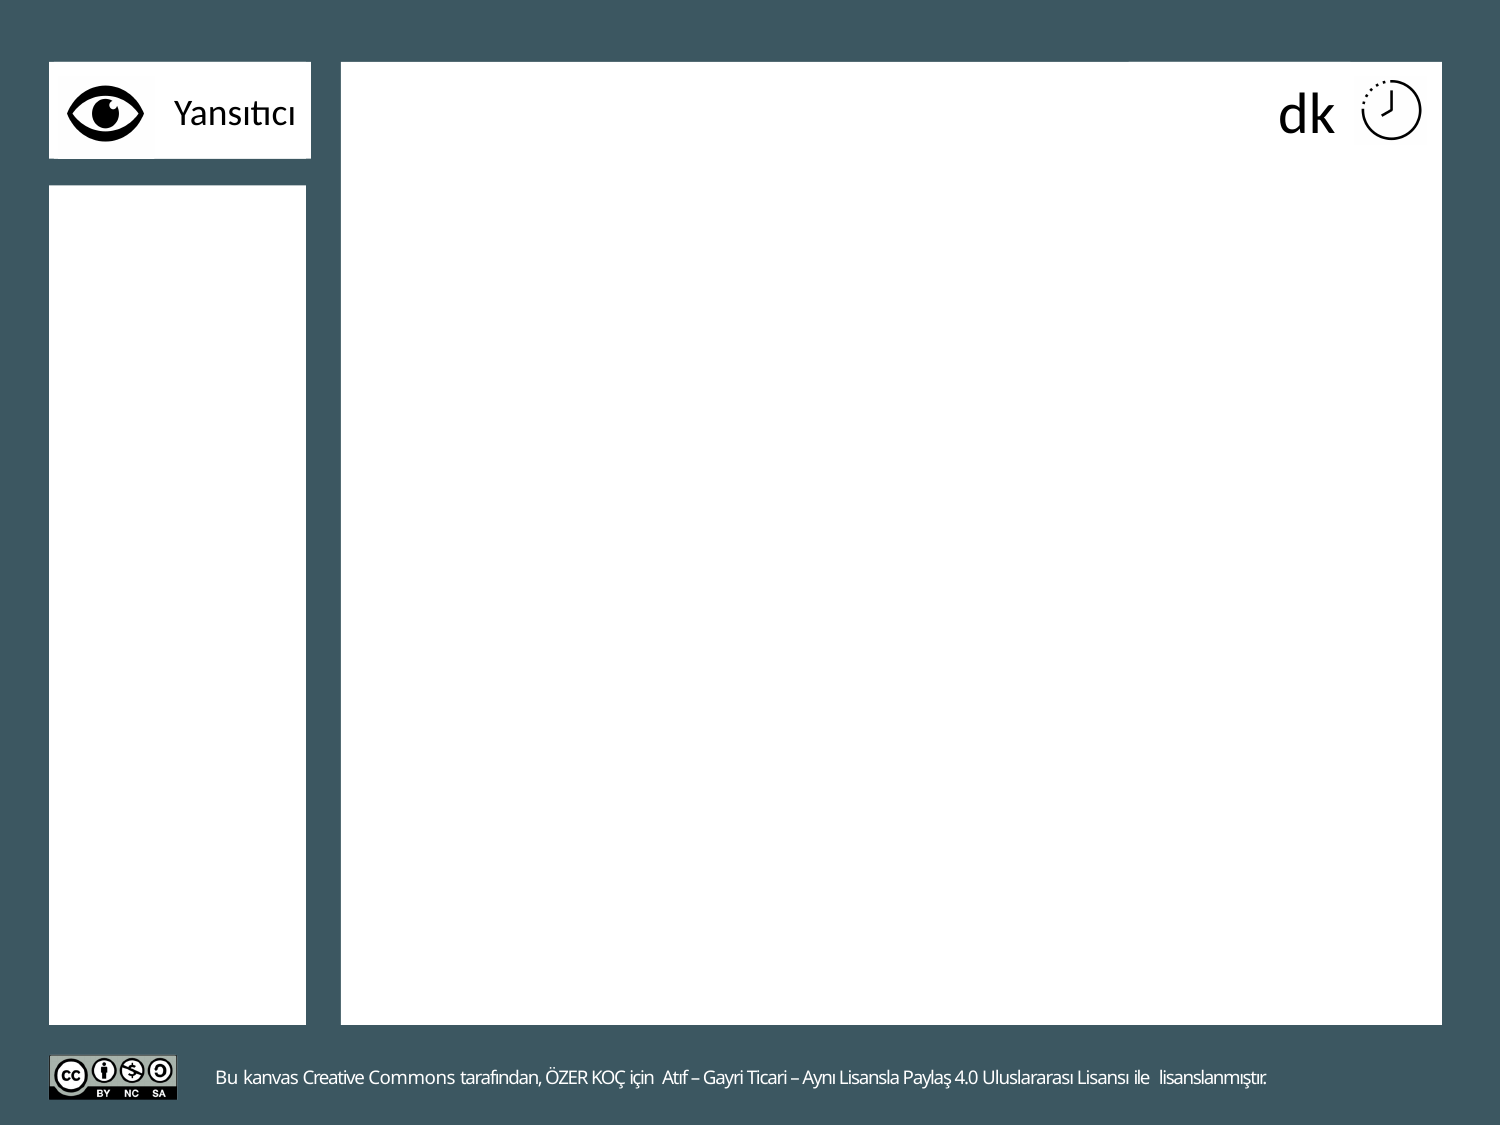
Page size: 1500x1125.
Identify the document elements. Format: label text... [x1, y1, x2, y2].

text_box [49, 61, 53, 159]
text_box [1354, 76, 1427, 145]
text_box Yansıtıcı [53, 61, 311, 159]
text_box [49, 185, 306, 1025]
text_box Bu kanvas Creative Commons tarafından, ÖZER KOÇ için Atıf – Gayri Ticari – Aynı Lisansla Paylaş 4.0 Uluslararası Lisansı ile lisanslanmıştır. [198, 1057, 1416, 1096]
text_box [340, 61, 1442, 1025]
text_box [58, 76, 155, 159]
text_box dk [1128, 61, 1351, 159]
picture [41, 1049, 183, 1107]
